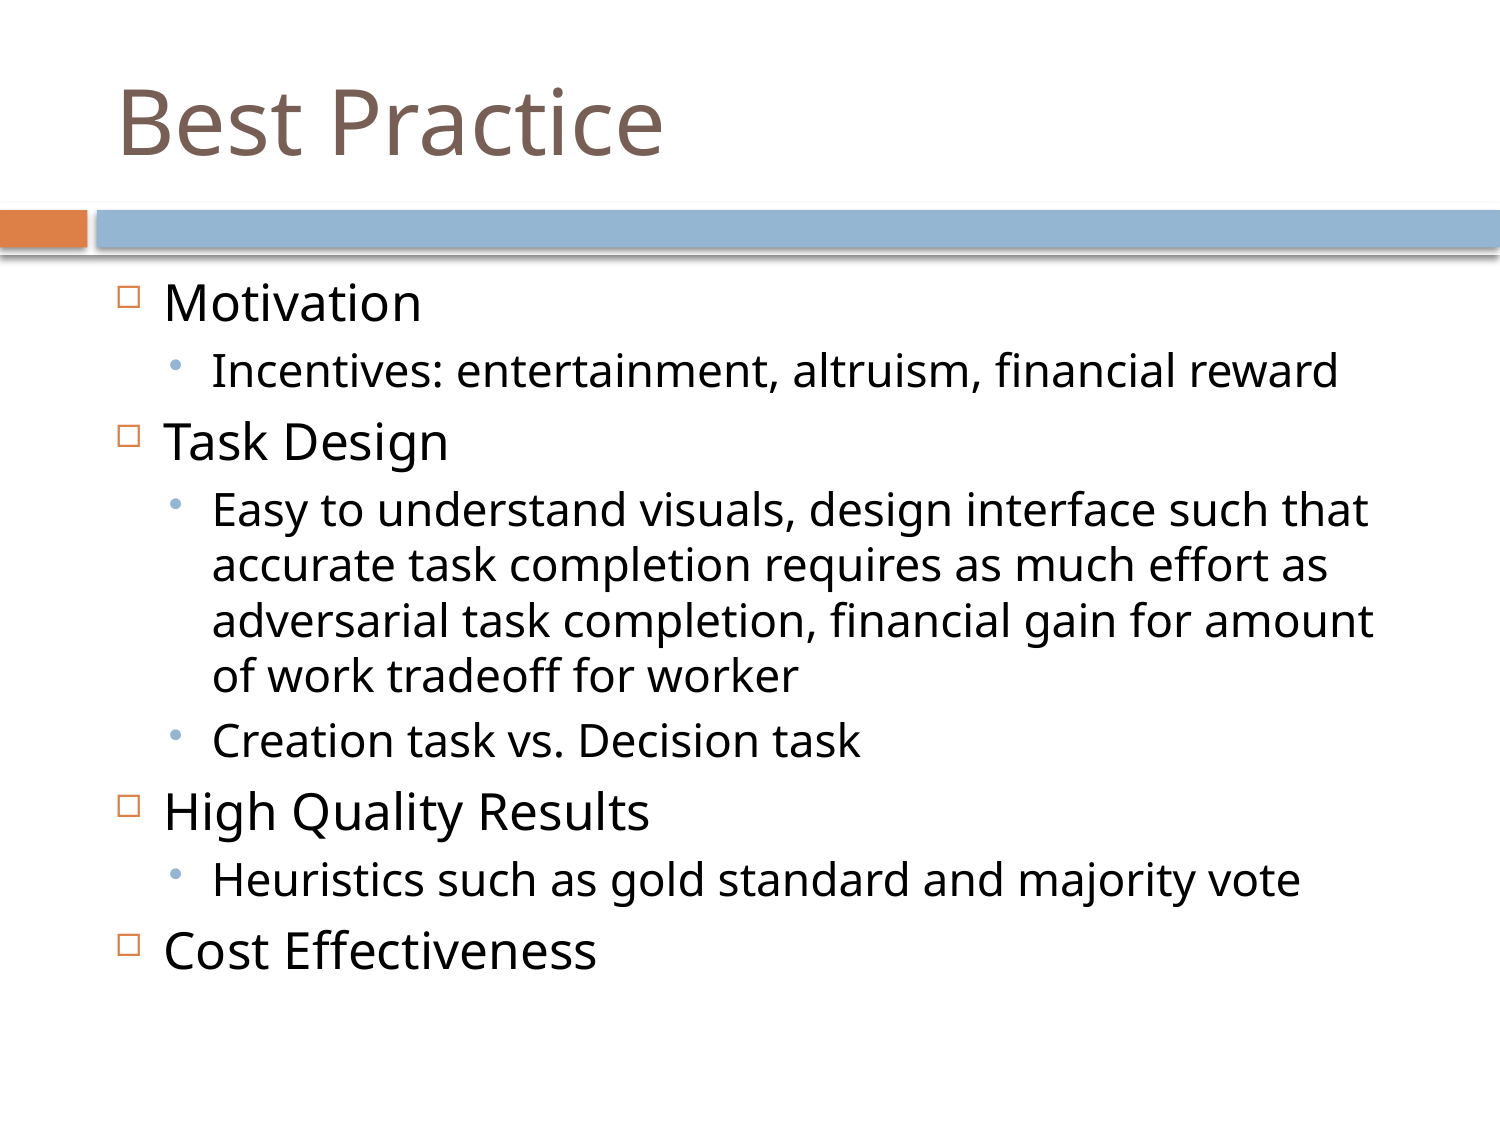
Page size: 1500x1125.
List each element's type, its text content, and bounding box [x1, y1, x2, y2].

title Best Practice [100, 37, 1438, 200]
list Motivation Incentives: entertainment, altruism, financial reward Task Design Easy to understand visuals, design interface such that accurate task completion requires as much effort as adversarial task completion, financial gain for amount of work tradeoff for worker Creation task vs. Decision task High Quality Results Heuristics such as gold standard and majority vote Cost Effectiveness [100, 262, 1438, 1000]
